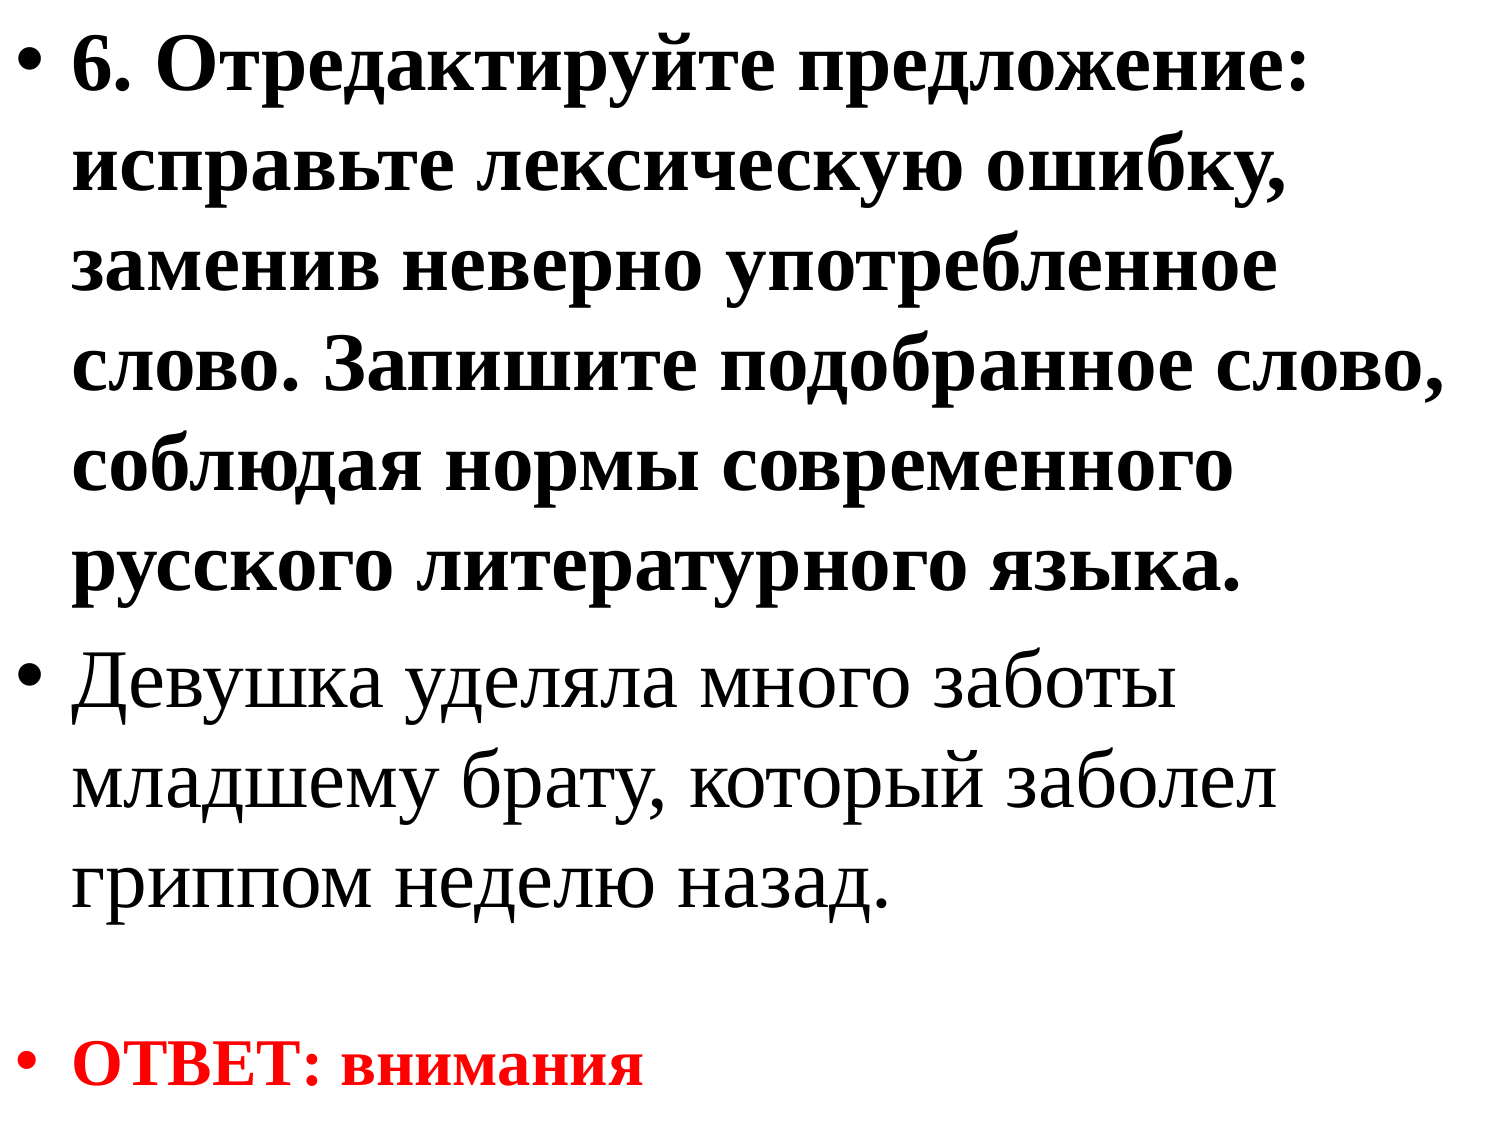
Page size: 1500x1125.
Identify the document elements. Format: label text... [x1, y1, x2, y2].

list 6. Отредактируйте предложение: исправьте лексическую ошибку, заменив неверно употребленное слово. Запишите подобранное слово, соблюдая нормы современного русского литературного языка. Девушка уделяла много заботы младшему брату, который заболел гриппом неделю назад. ОТВЕТ: внимания [0, 0, 1500, 1125]
